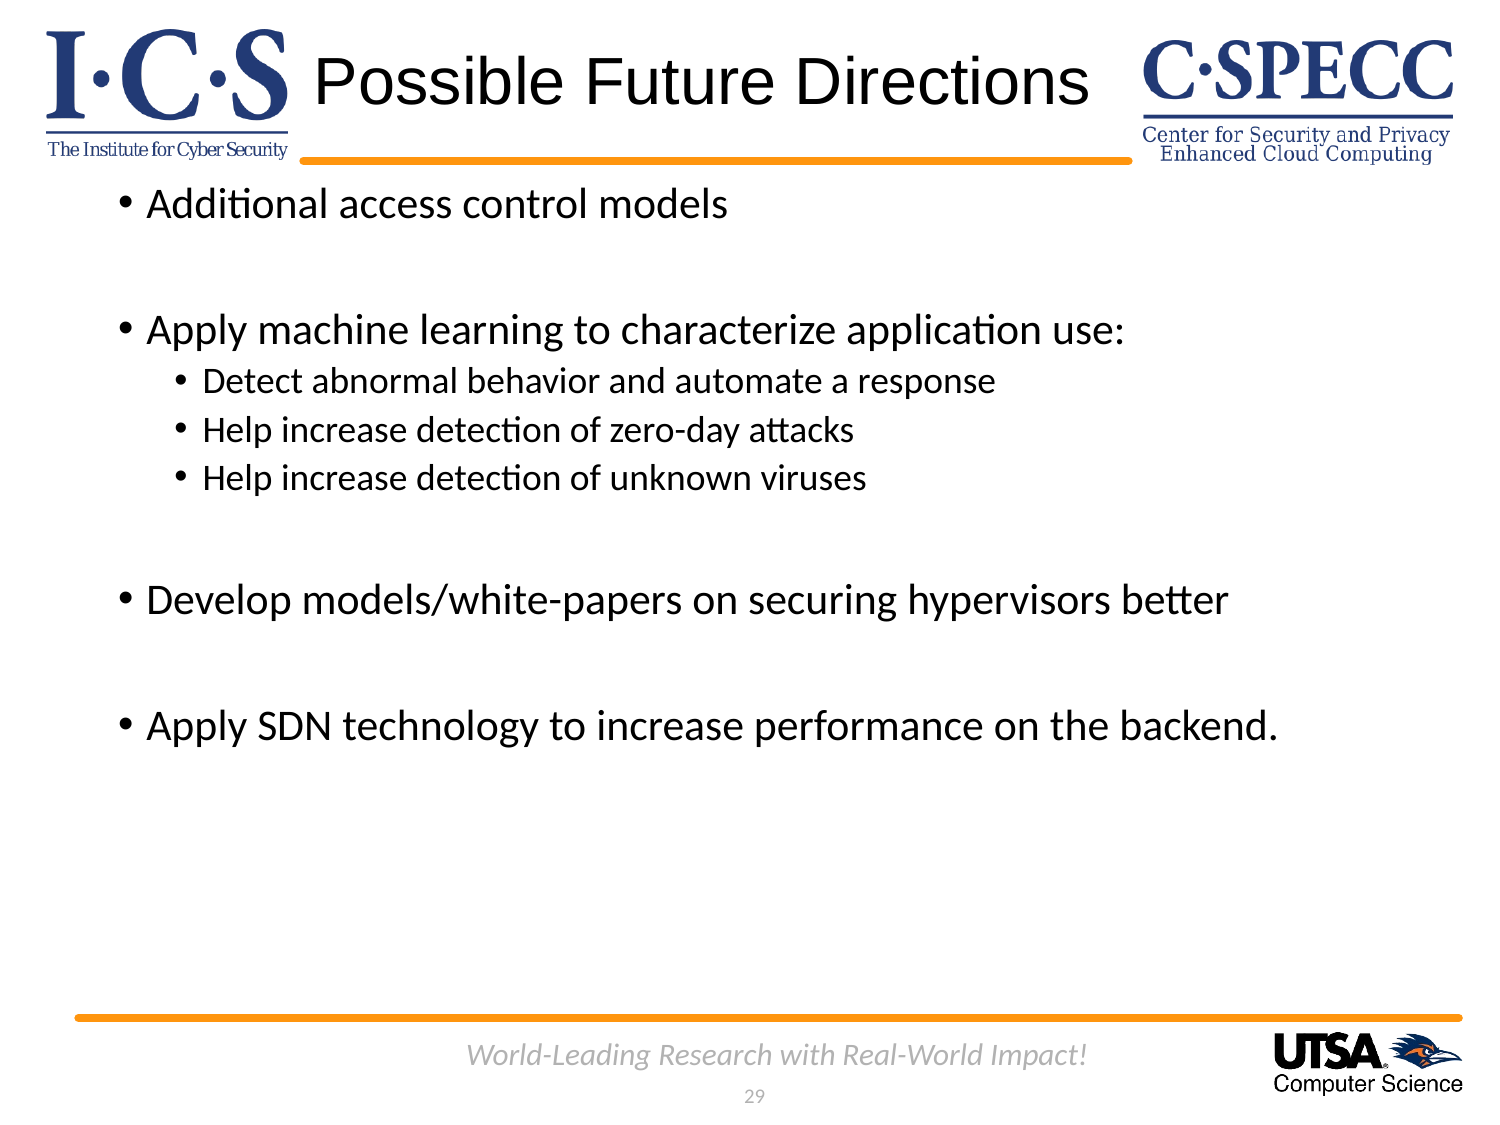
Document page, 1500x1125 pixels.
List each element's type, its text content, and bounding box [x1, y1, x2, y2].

slide_number 29 [719, 1084, 781, 1125]
list Additional access control models Apply machine learning to characterize application use: Detect abnormal behavior and automate a response Help increase detection of zero-day attacks Help increase detection of unknown viruses Develop models/white-papers on securing hypervisors better Apply SDN technology to increase performance on the backend. [103, 173, 1397, 1014]
picture [1143, 40, 1453, 165]
footer World-Leading Research with Real-World Impact! [450, 1023, 1105, 1084]
title Possible Future Directions [298, 51, 1108, 127]
picture [1264, 1022, 1473, 1098]
picture [46, 29, 288, 160]
